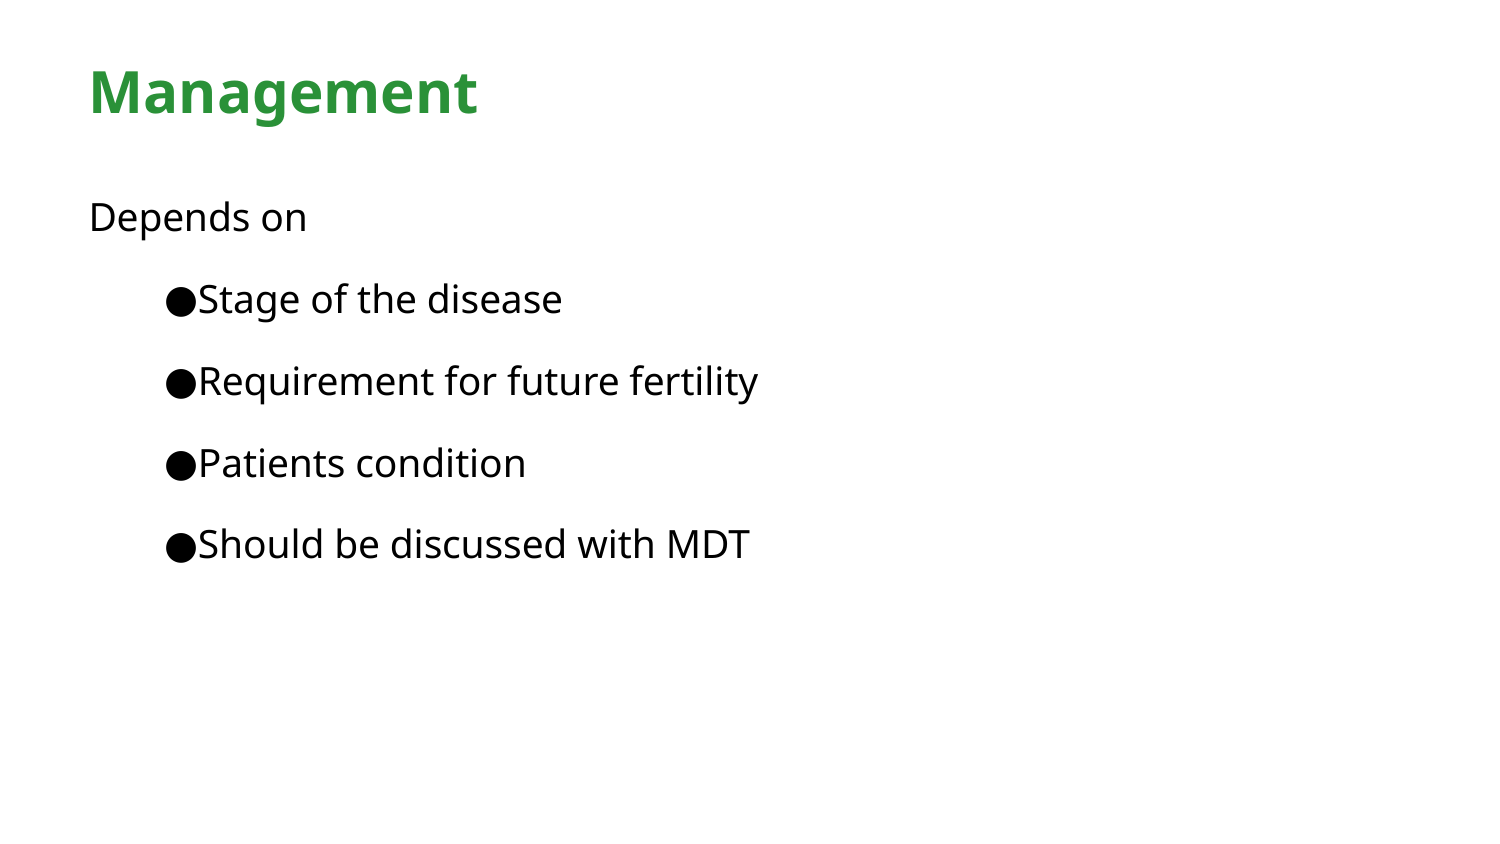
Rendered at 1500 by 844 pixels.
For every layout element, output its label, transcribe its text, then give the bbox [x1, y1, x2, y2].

title Management [77, 33, 1048, 157]
list Depends on Stage of the disease Requirement for future fertility Patients condition Should be discussed with MDT [77, 168, 1048, 570]
